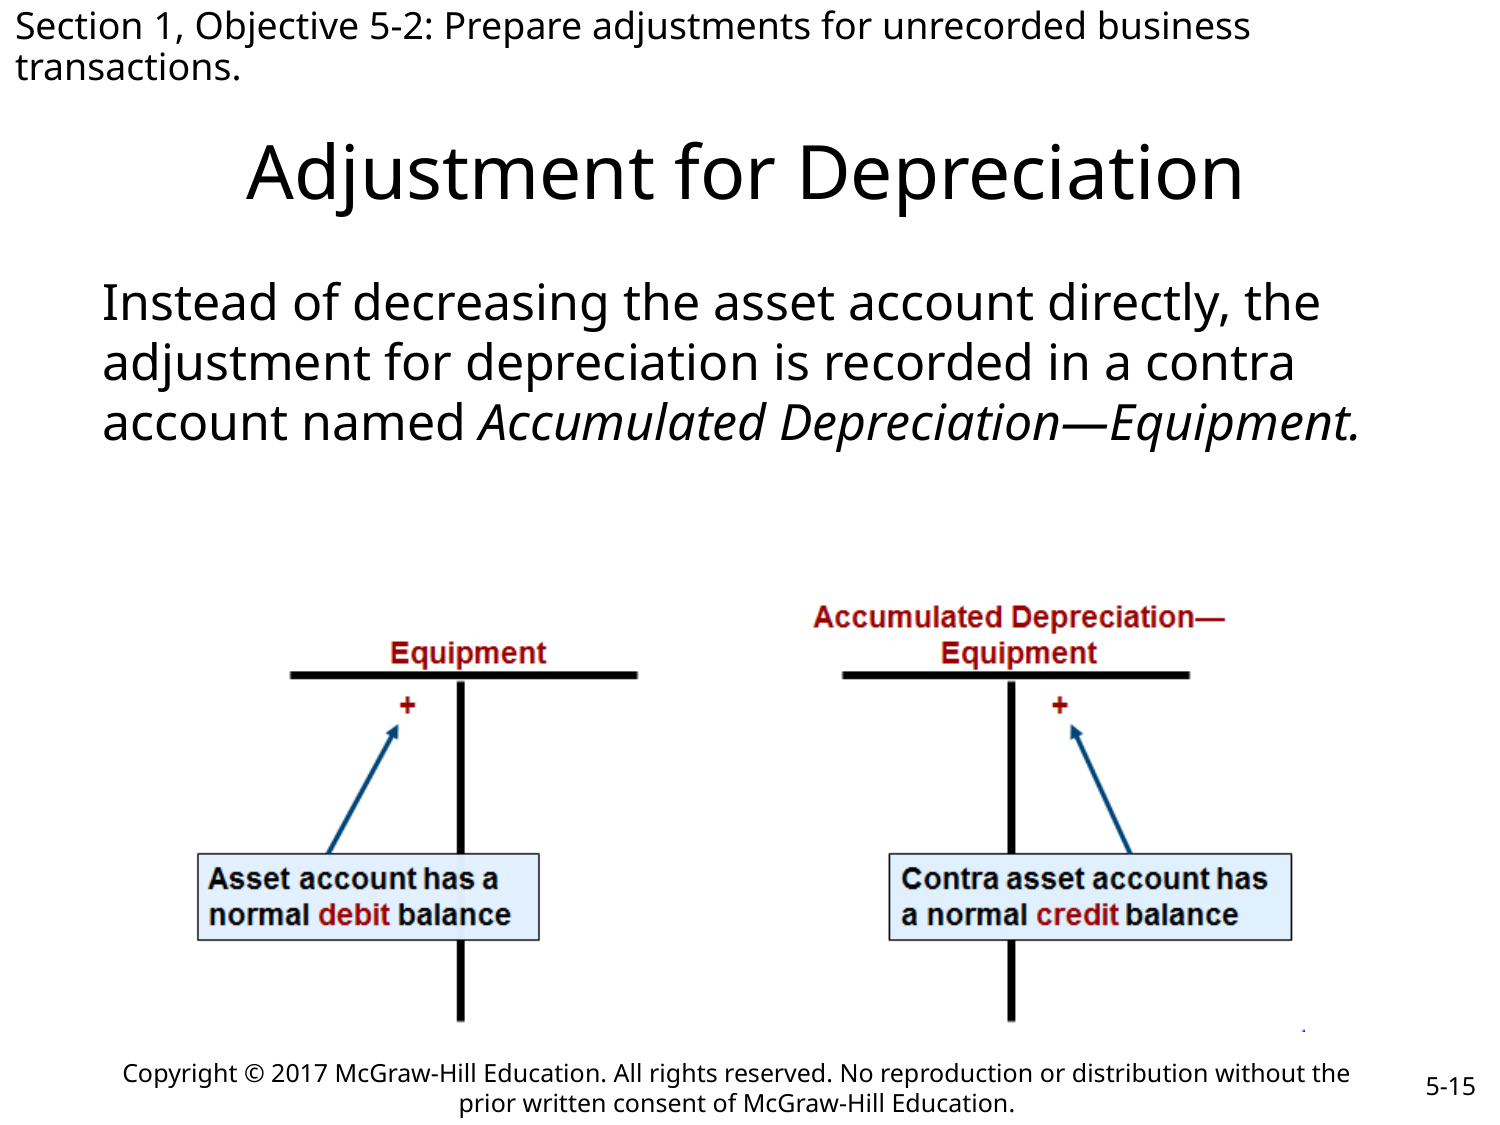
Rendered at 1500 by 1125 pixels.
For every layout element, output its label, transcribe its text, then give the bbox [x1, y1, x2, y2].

title Adjustment for Depreciation [99, 112, 1394, 238]
list Instead of decreasing the asset account directly, the adjustment for depreciation is recorded in a contra account named Accumulated Depreciation—Equipment. [87, 262, 1413, 538]
picture [174, 587, 1305, 1032]
list Section 1, Objective 5-2: Prepare adjustments for unrecorded business transactions. [0, 0, 1500, 100]
